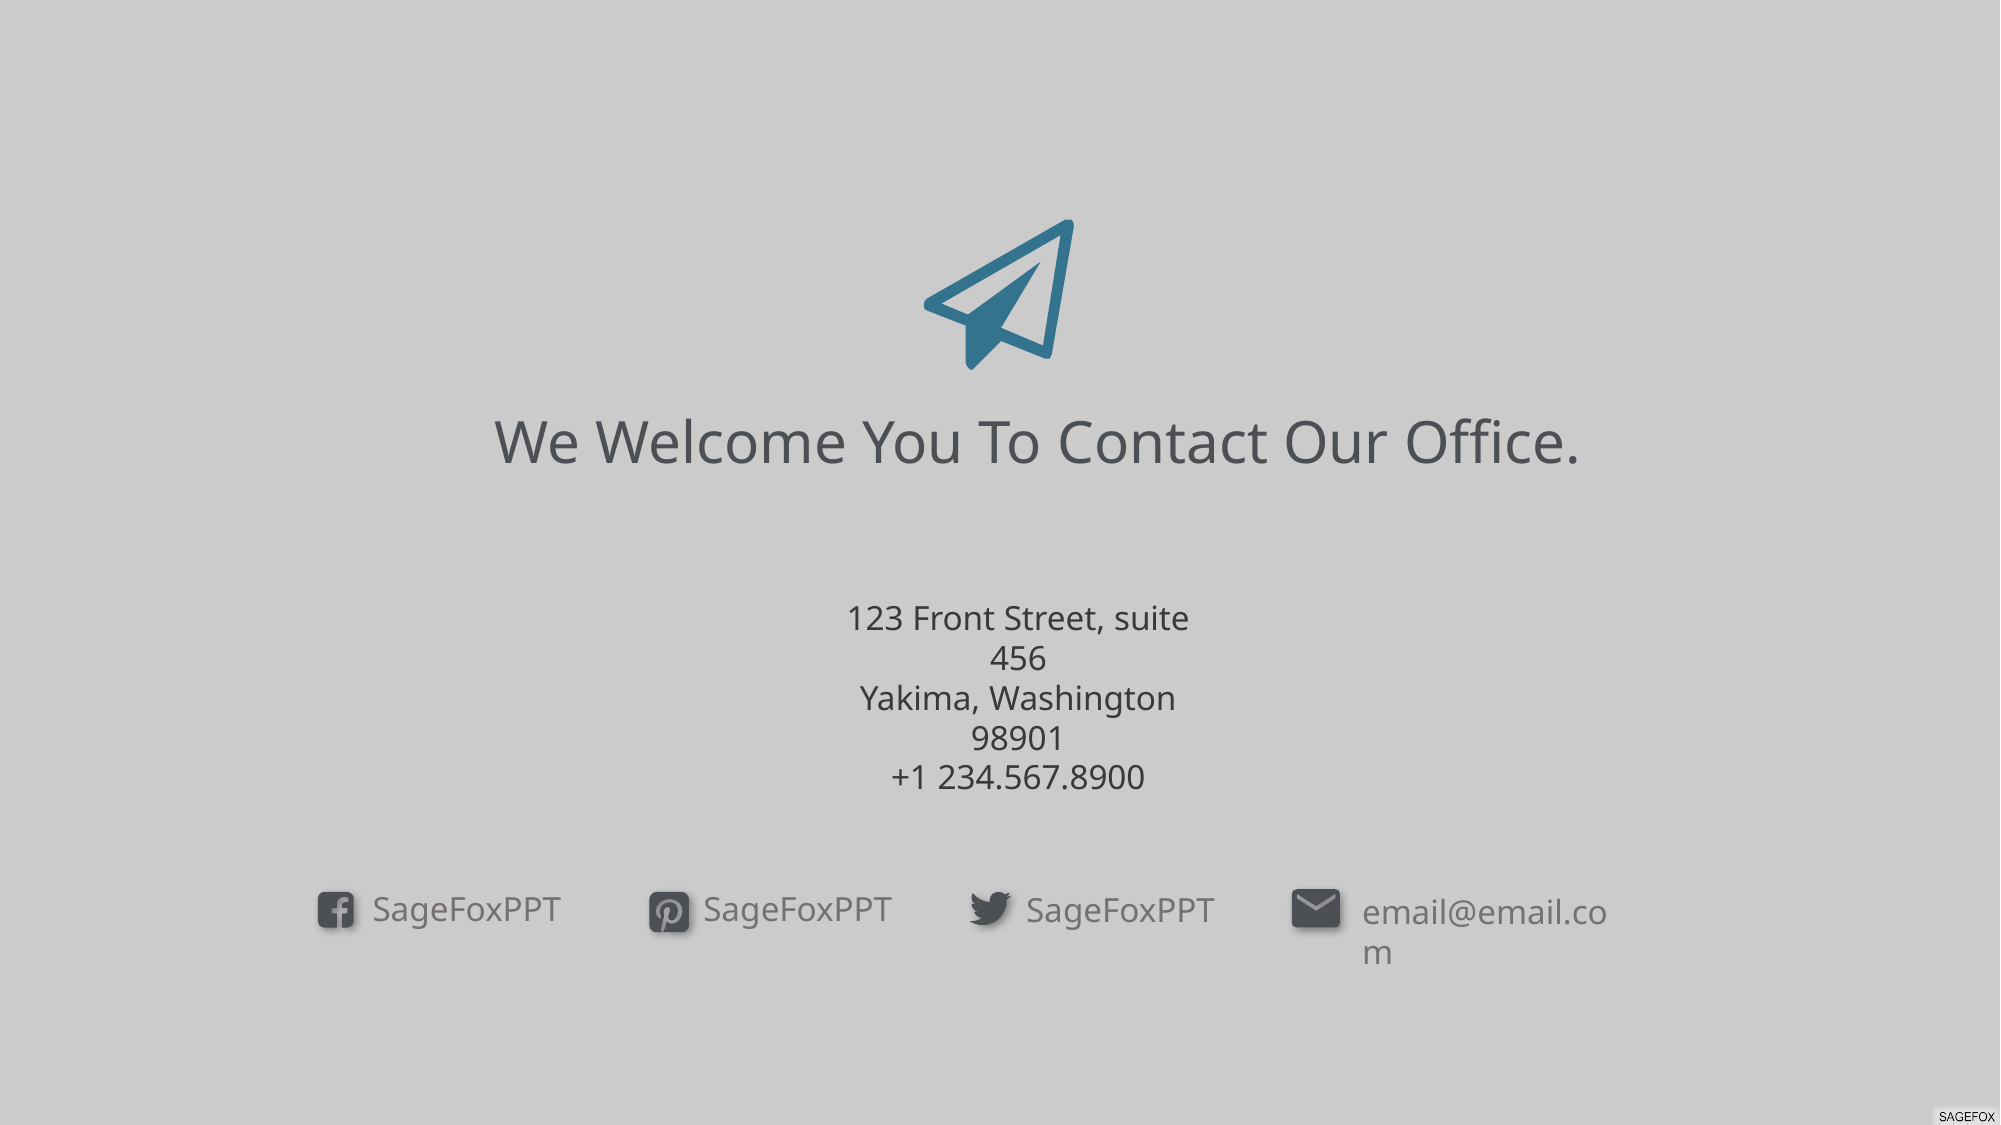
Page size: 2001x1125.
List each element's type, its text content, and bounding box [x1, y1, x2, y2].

text_box email@email.com [1347, 884, 1649, 979]
text_box 123 Front Street, suite 456 Yakima, Washington 98901 +1 234.567.8900 [808, 589, 1229, 804]
text_box SageFoxPPT [688, 880, 929, 936]
text_box [969, 891, 1011, 926]
text_box SageFoxPPT [1011, 881, 1252, 937]
text_box [649, 891, 688, 933]
picture [1936, 1111, 1997, 1125]
text_box [1291, 889, 1340, 928]
text_box SageFoxPPT [357, 880, 598, 936]
text_box [317, 891, 354, 928]
text_box We Welcome You To Contact Our Office. [477, 398, 1598, 483]
text_box [923, 219, 1074, 370]
